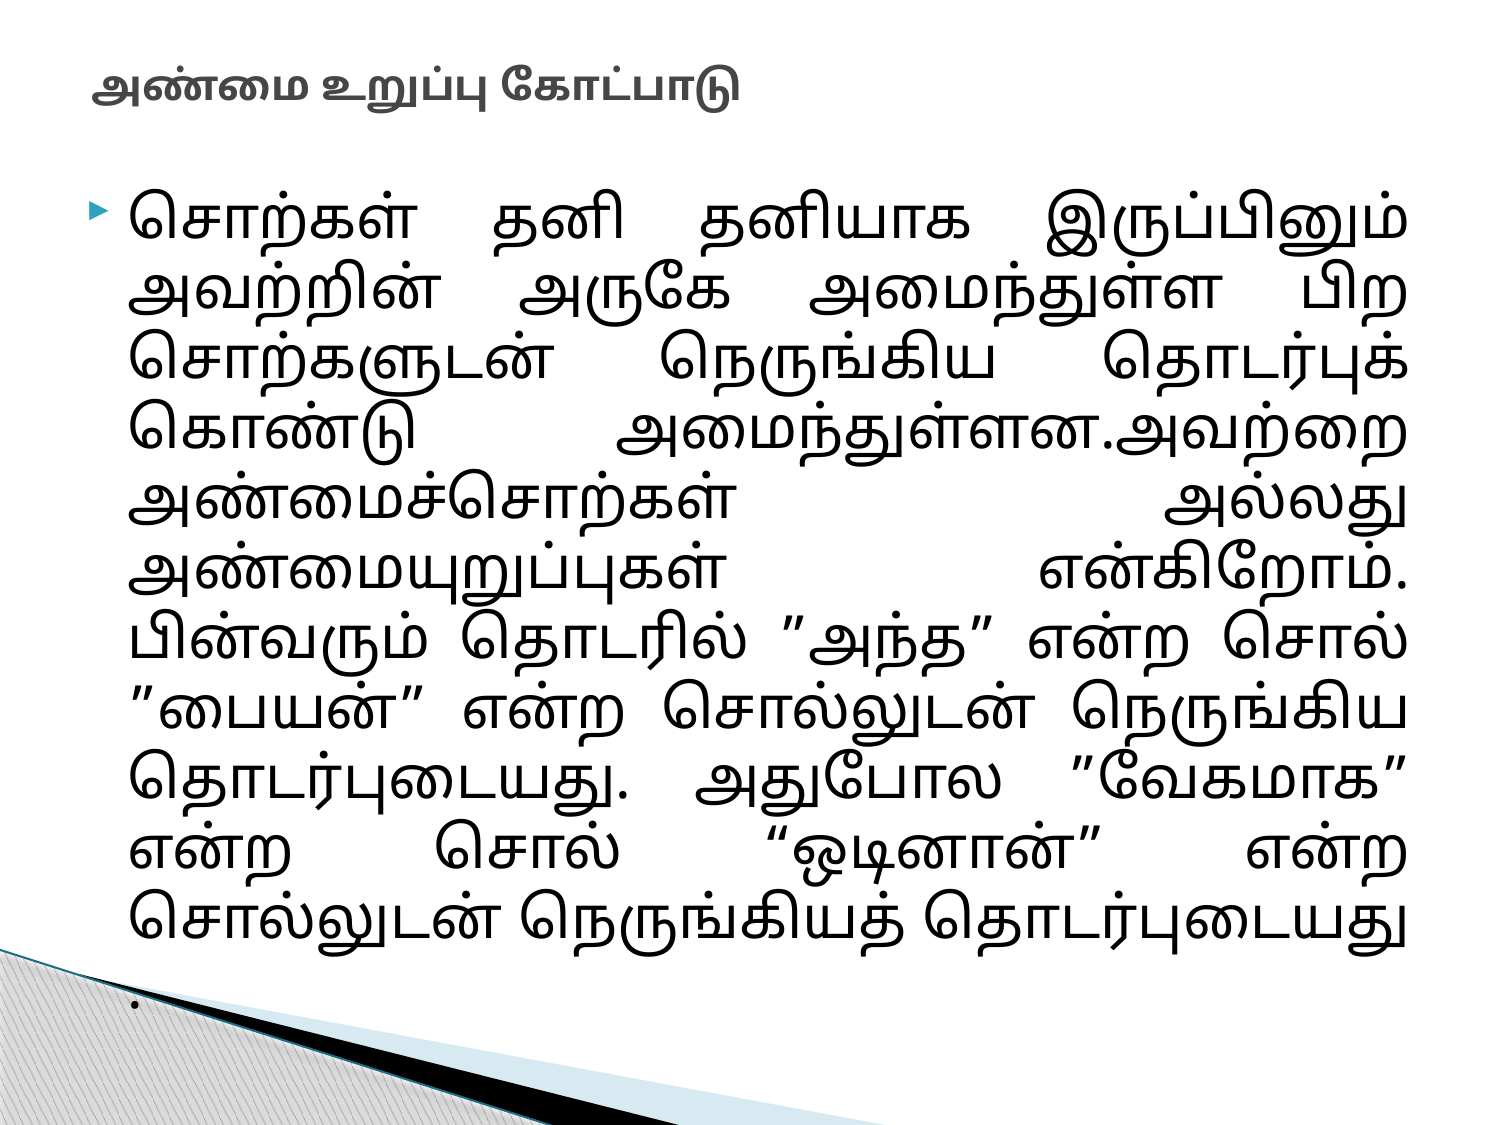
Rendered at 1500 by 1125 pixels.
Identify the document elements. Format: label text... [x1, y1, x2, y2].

list சொற்கள் தனி தனியாக இருப்பினும் அவற்றின் அருகே அமைந்துள்ள பிற சொற்களுடன் நெருங்கிய தொடர்புக் கொண்டு அமைந்துள்ளன.அவற்றை அண்மைச்சொற்கள் அல்லது அண்மையுறுப்புகள் என்கிறோம். பின்வரும் தொடரில் ”அந்த” என்ற சொல் ”பையன்” என்ற சொல்லுடன் நெருங்கிய தொடர்புடையது. அதுபோல ”வேகமாக” என்ற சொல் “ஒடினான்” என்ற சொல்லுடன் நெருங்கியத் தொடர்புடையது . [53, 172, 1425, 986]
title அண்மை உறுப்பு கோட்பாடு [76, 45, 1425, 173]
